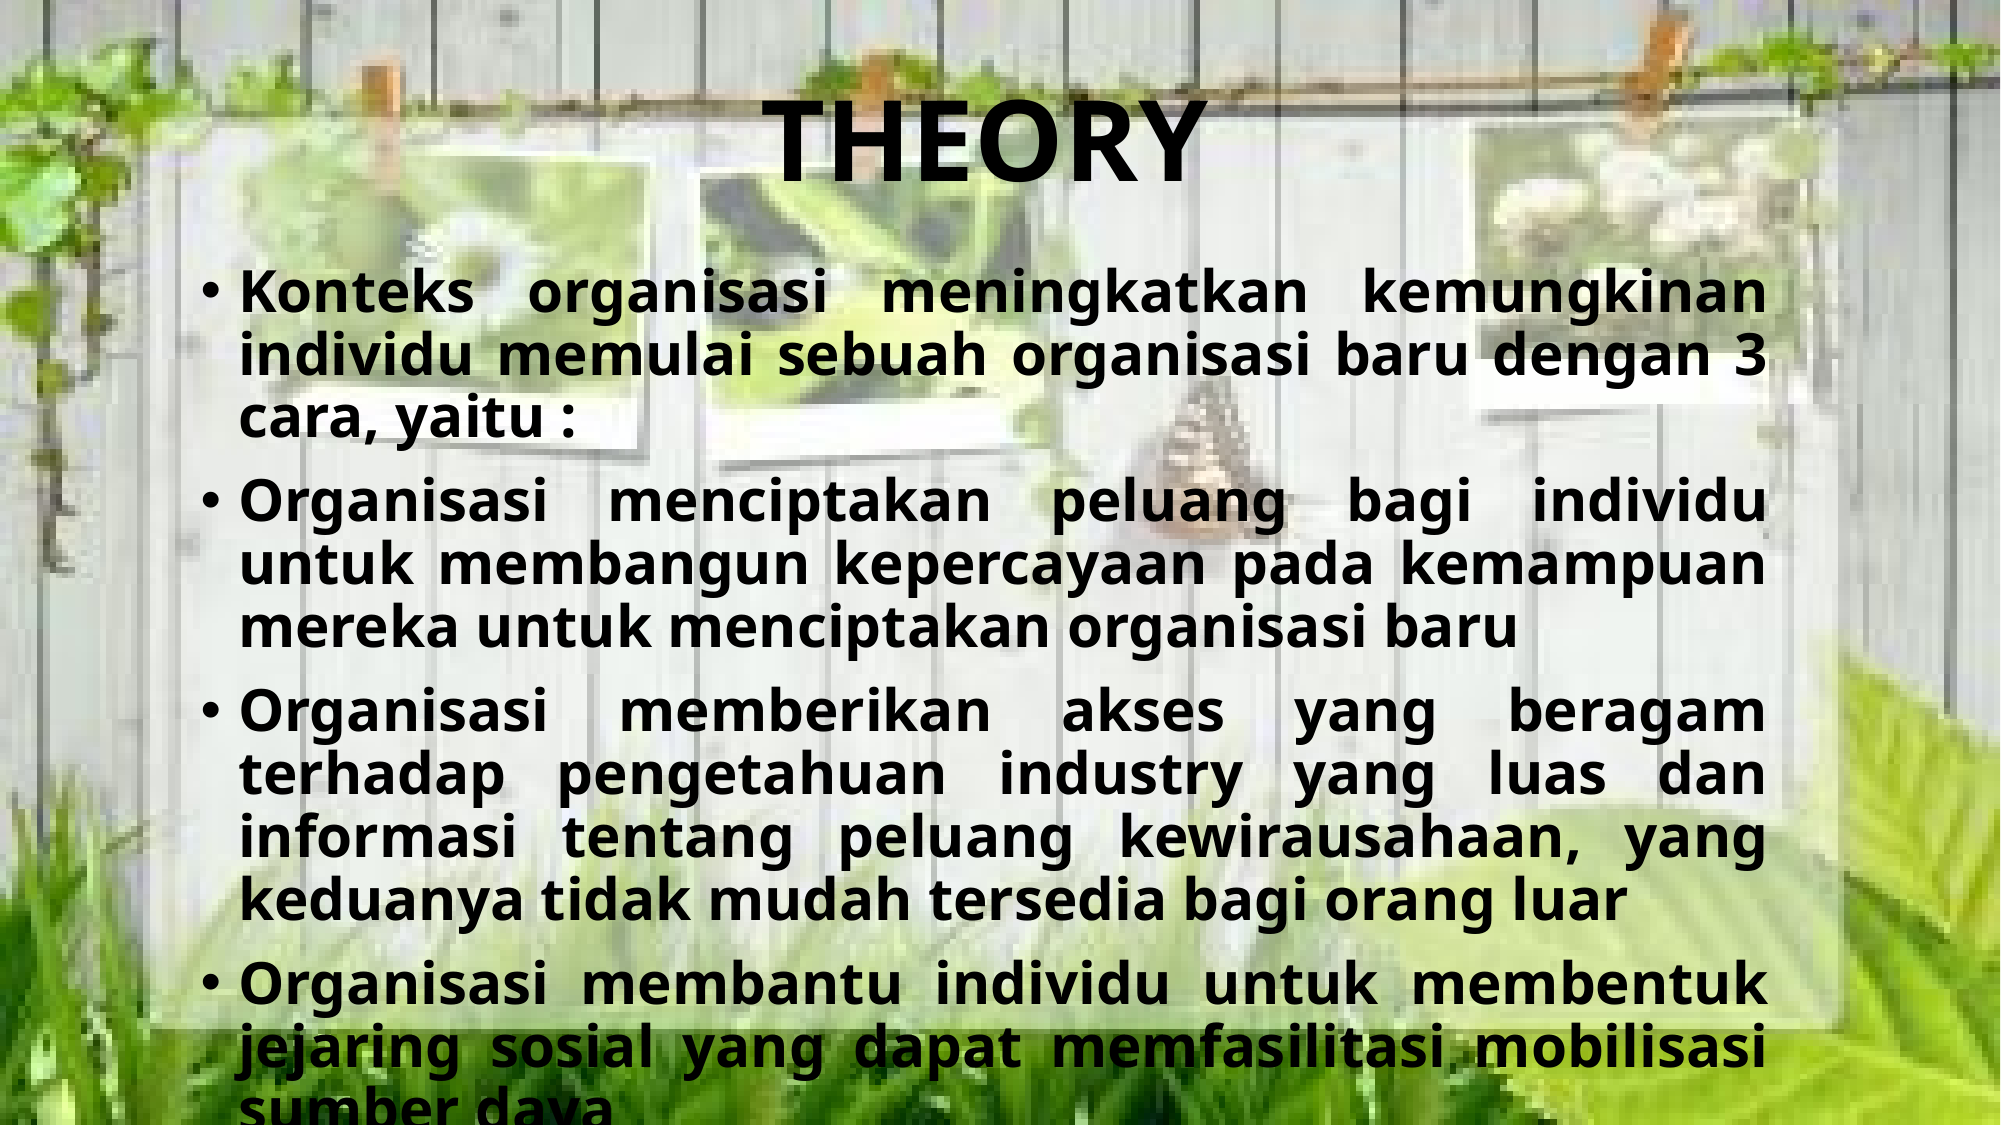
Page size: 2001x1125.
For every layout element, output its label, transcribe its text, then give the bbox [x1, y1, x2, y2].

list Konteks organisasi meningkatkan kemungkinan individu memulai sebuah organisasi baru dengan 3 cara, yaitu : Organisasi menciptakan peluang bagi individu untuk membangun kepercayaan pada kemampuan mereka untuk menciptakan organisasi baru Organisasi memberikan akses yang beragam terhadap pengetahuan industry yang luas dan informasi tentang peluang kewirausahaan, yang keduanya tidak mudah tersedia bagi orang luar Organisasi membantu individu untuk membentuk jejaring sosial yang dapat memfasilitasi mobilisasi sumber daya [185, 254, 1784, 968]
picture [0, 0, 2001, 1125]
title THEORY [185, 36, 1784, 254]
